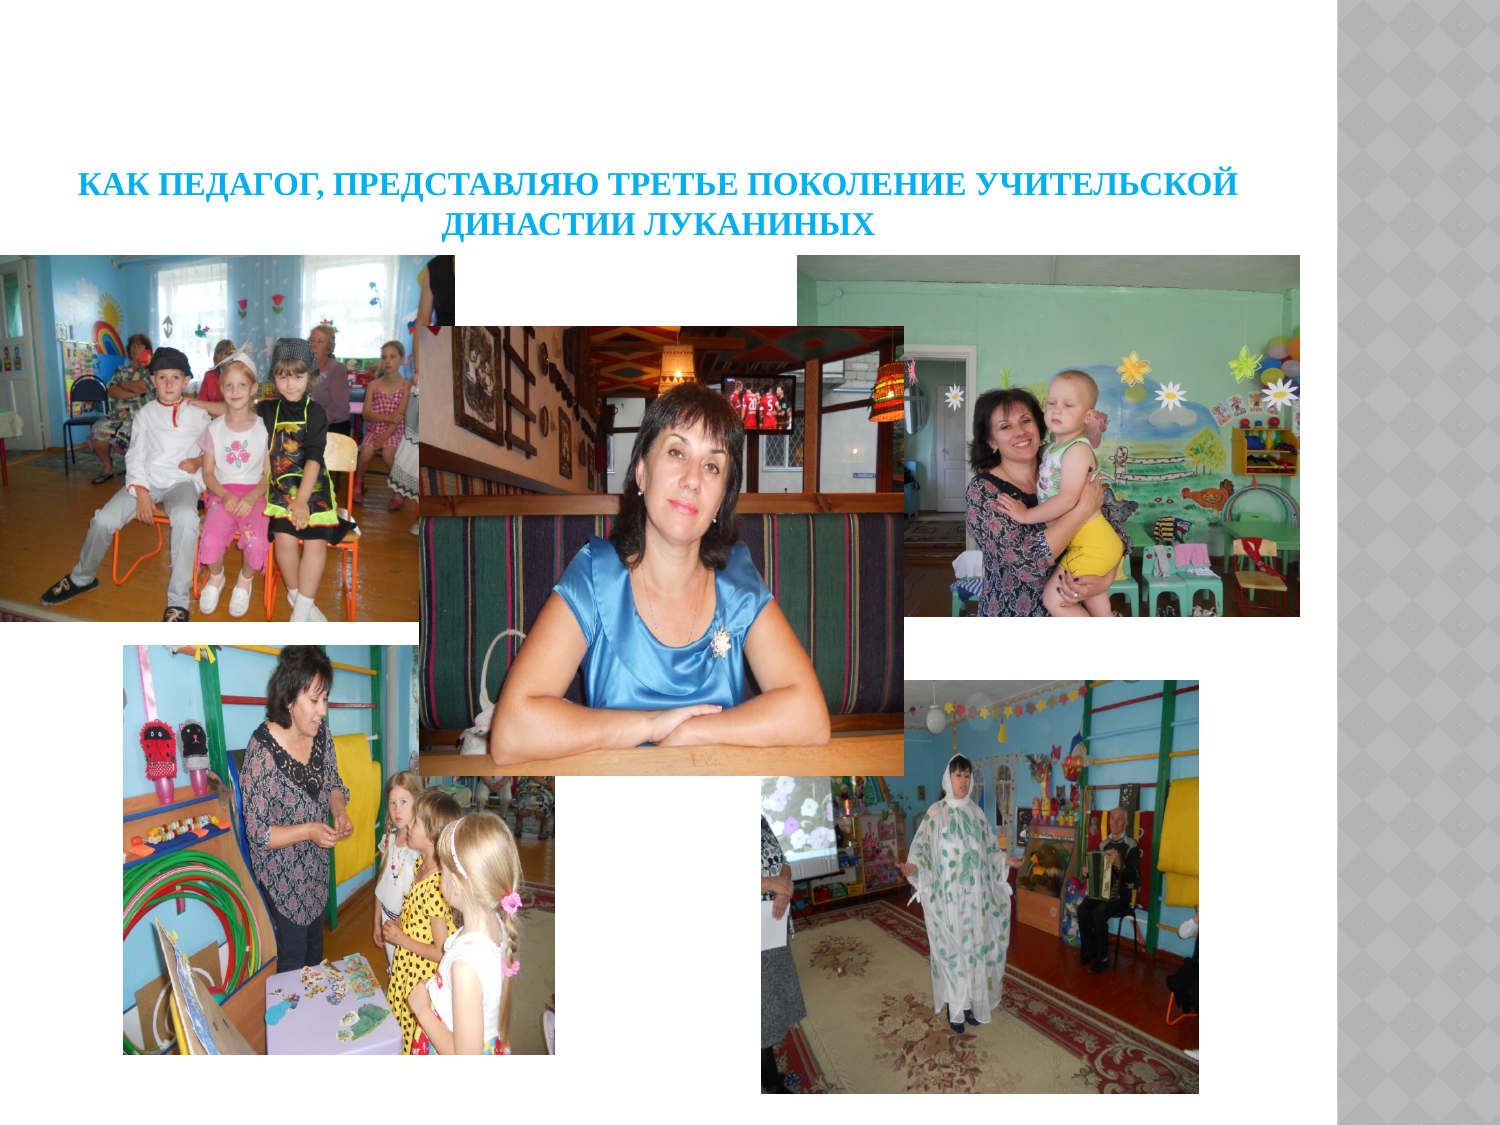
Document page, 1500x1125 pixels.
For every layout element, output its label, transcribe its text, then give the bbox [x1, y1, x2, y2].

picture [761, 680, 1200, 1095]
title Как педагог, представляю третье поколение учительской династии Луканиных [64, 54, 1253, 243]
picture [123, 644, 556, 1055]
picture [796, 254, 1300, 618]
picture [0, 254, 456, 622]
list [418, 325, 904, 776]
